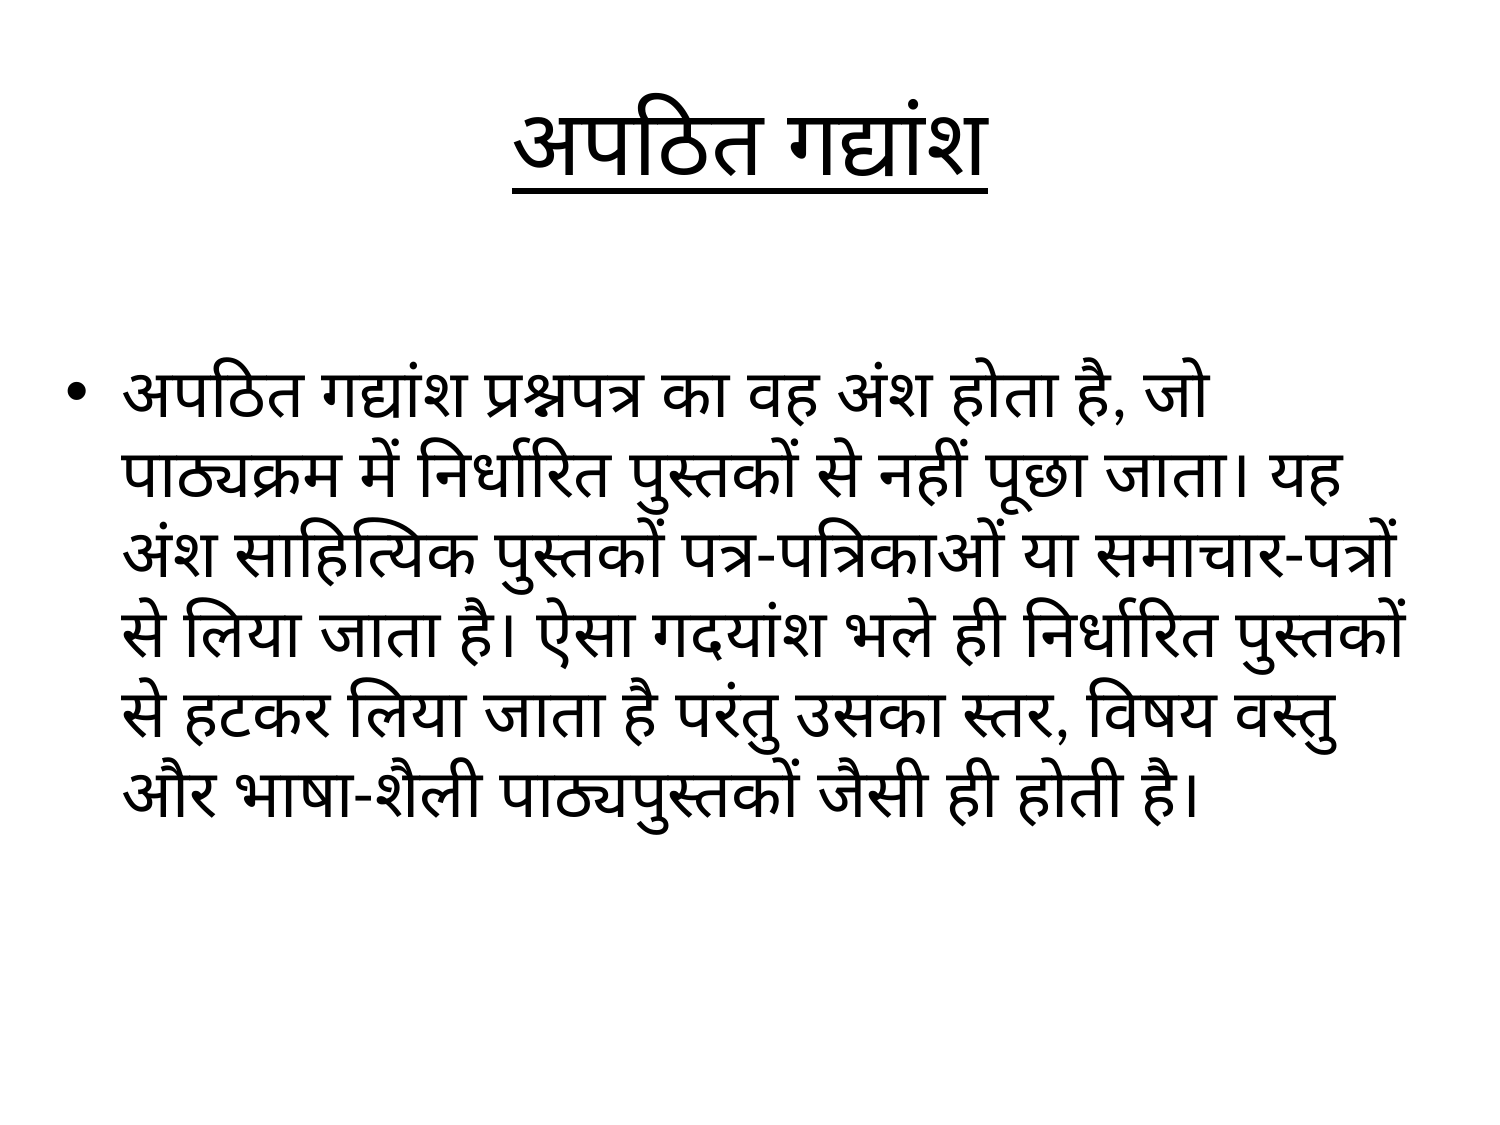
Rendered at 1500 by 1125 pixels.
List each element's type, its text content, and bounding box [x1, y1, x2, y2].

subtitle अपठित गद्यांश प्रश्नपत्र का वह अंश होता है, जो पाठ्यक्रम में निर्धारित पुस्तकों से नहीं पूछा जाता। यह अंश साहित्यिक पुस्तकों पत्र-पत्रिकाओं या समाचार-पत्रों से लिया जाता है। ऐसा गदयांश भले ही निर्धारित पुस्तकों से हटकर लिया जाता है परंतु उसका स्तर, विषय वस्तु और भाषा-शैली पाठ्यपुस्तकों जैसी ही होती है। [50, 249, 1438, 1013]
title अपठित गद्यांश [75, 45, 1425, 233]
